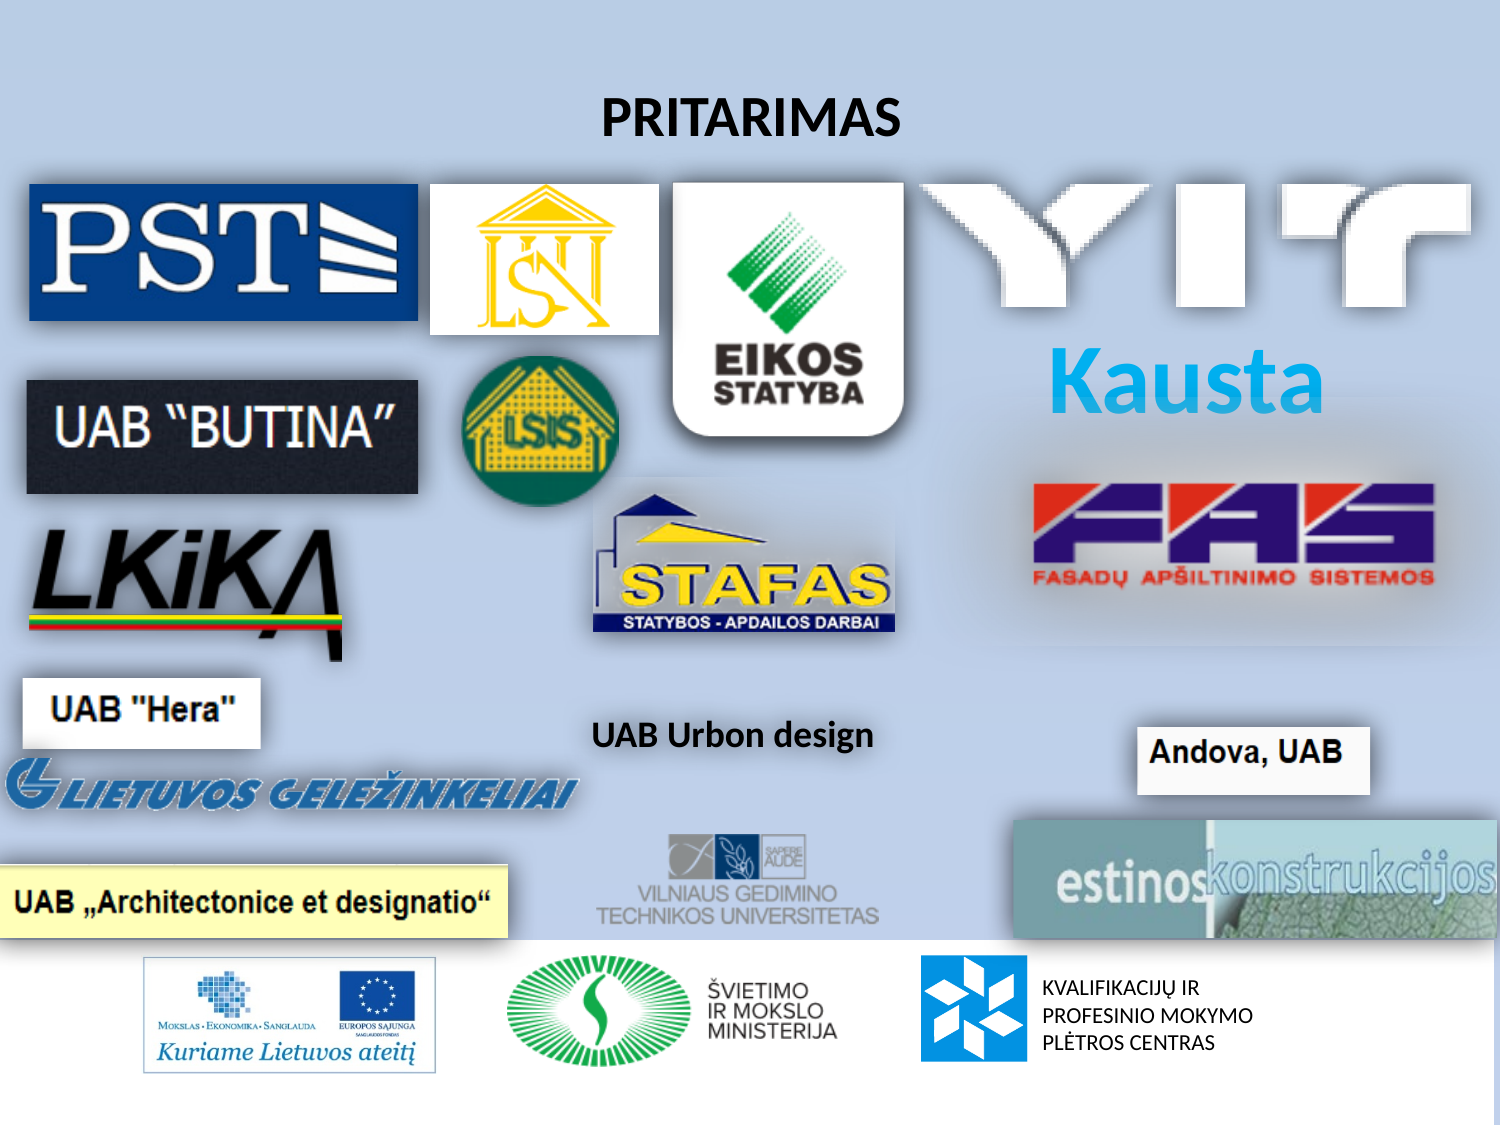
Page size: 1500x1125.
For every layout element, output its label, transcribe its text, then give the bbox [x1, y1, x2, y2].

picture [1013, 820, 1498, 939]
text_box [920, 955, 1028, 1062]
picture [0, 864, 509, 939]
picture [5, 758, 580, 811]
picture [26, 380, 419, 494]
text_box UAB Urbon design [576, 702, 1010, 763]
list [572, 834, 880, 950]
text_box Kausta [1033, 316, 1447, 374]
picture [0, 940, 1495, 1125]
picture [429, 159, 1500, 647]
picture [1137, 727, 1371, 795]
picture [22, 677, 261, 749]
picture [29, 184, 419, 322]
picture [29, 526, 343, 662]
title PRITARIMAS [76, 19, 1427, 164]
picture [461, 355, 895, 633]
